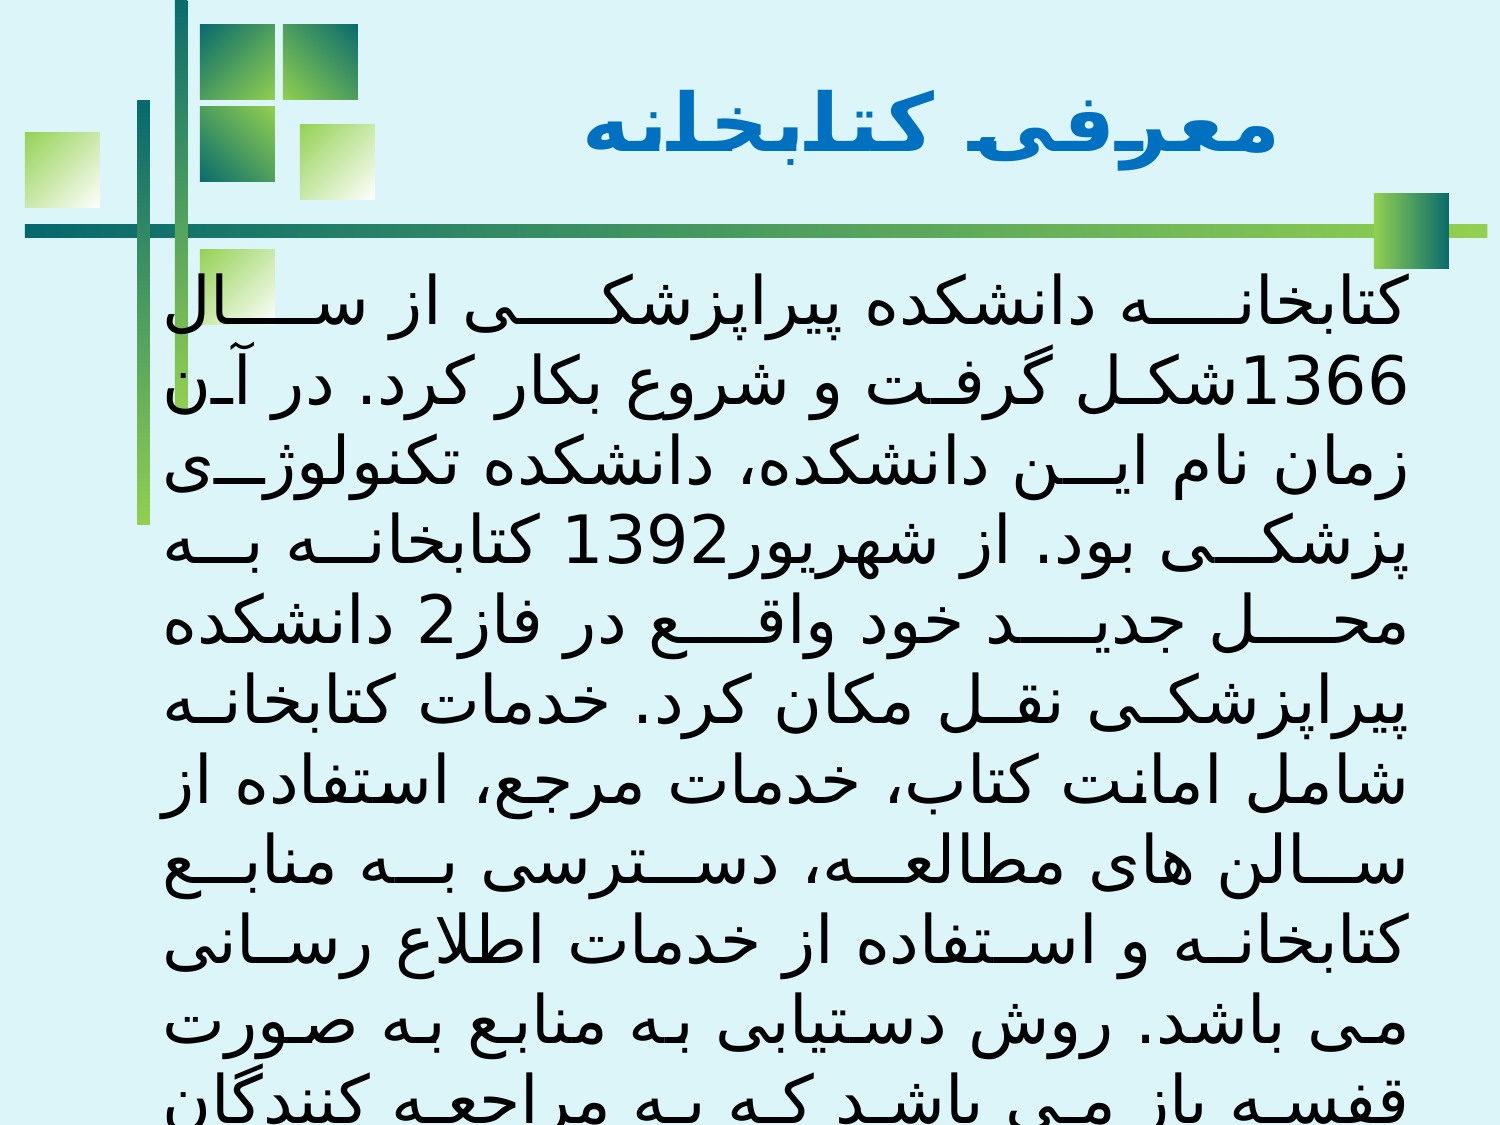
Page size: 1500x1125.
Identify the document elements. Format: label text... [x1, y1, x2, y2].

title معرفی کتابخانه [412, 62, 1450, 175]
list کتابخانه دانشکده پیراپزشکی از سال 1366شکل گرفت و شروع بکار کرد. در آن زمان نام این دانشکده، دانشکده تکنولوژی پزشکی بود. از شهریور1392 کتابخانه به محل جدید خود واقع در فاز2 دانشکده پیراپزشکی نقل مکان کرد. خدمات کتابخانه شامل امانت کتاب، خدمات مرجع، استفاده از سالن های مطالعه، دسترسی به منابع کتابخانه و استفاده از خدمات اطلاع رسانی می باشد. روش دستیابی به منابع به صورت قفسه باز می باشد که به مراجعه کنندگان امکان دسترسی سریع و مستقیم به منابع را داده و امکان انتخاب کتاب از میان کتاب های مشابه را برای اعضاء فراهم می کند. [147, 249, 1425, 1005]
slide_number [1074, 1042, 1425, 1103]
